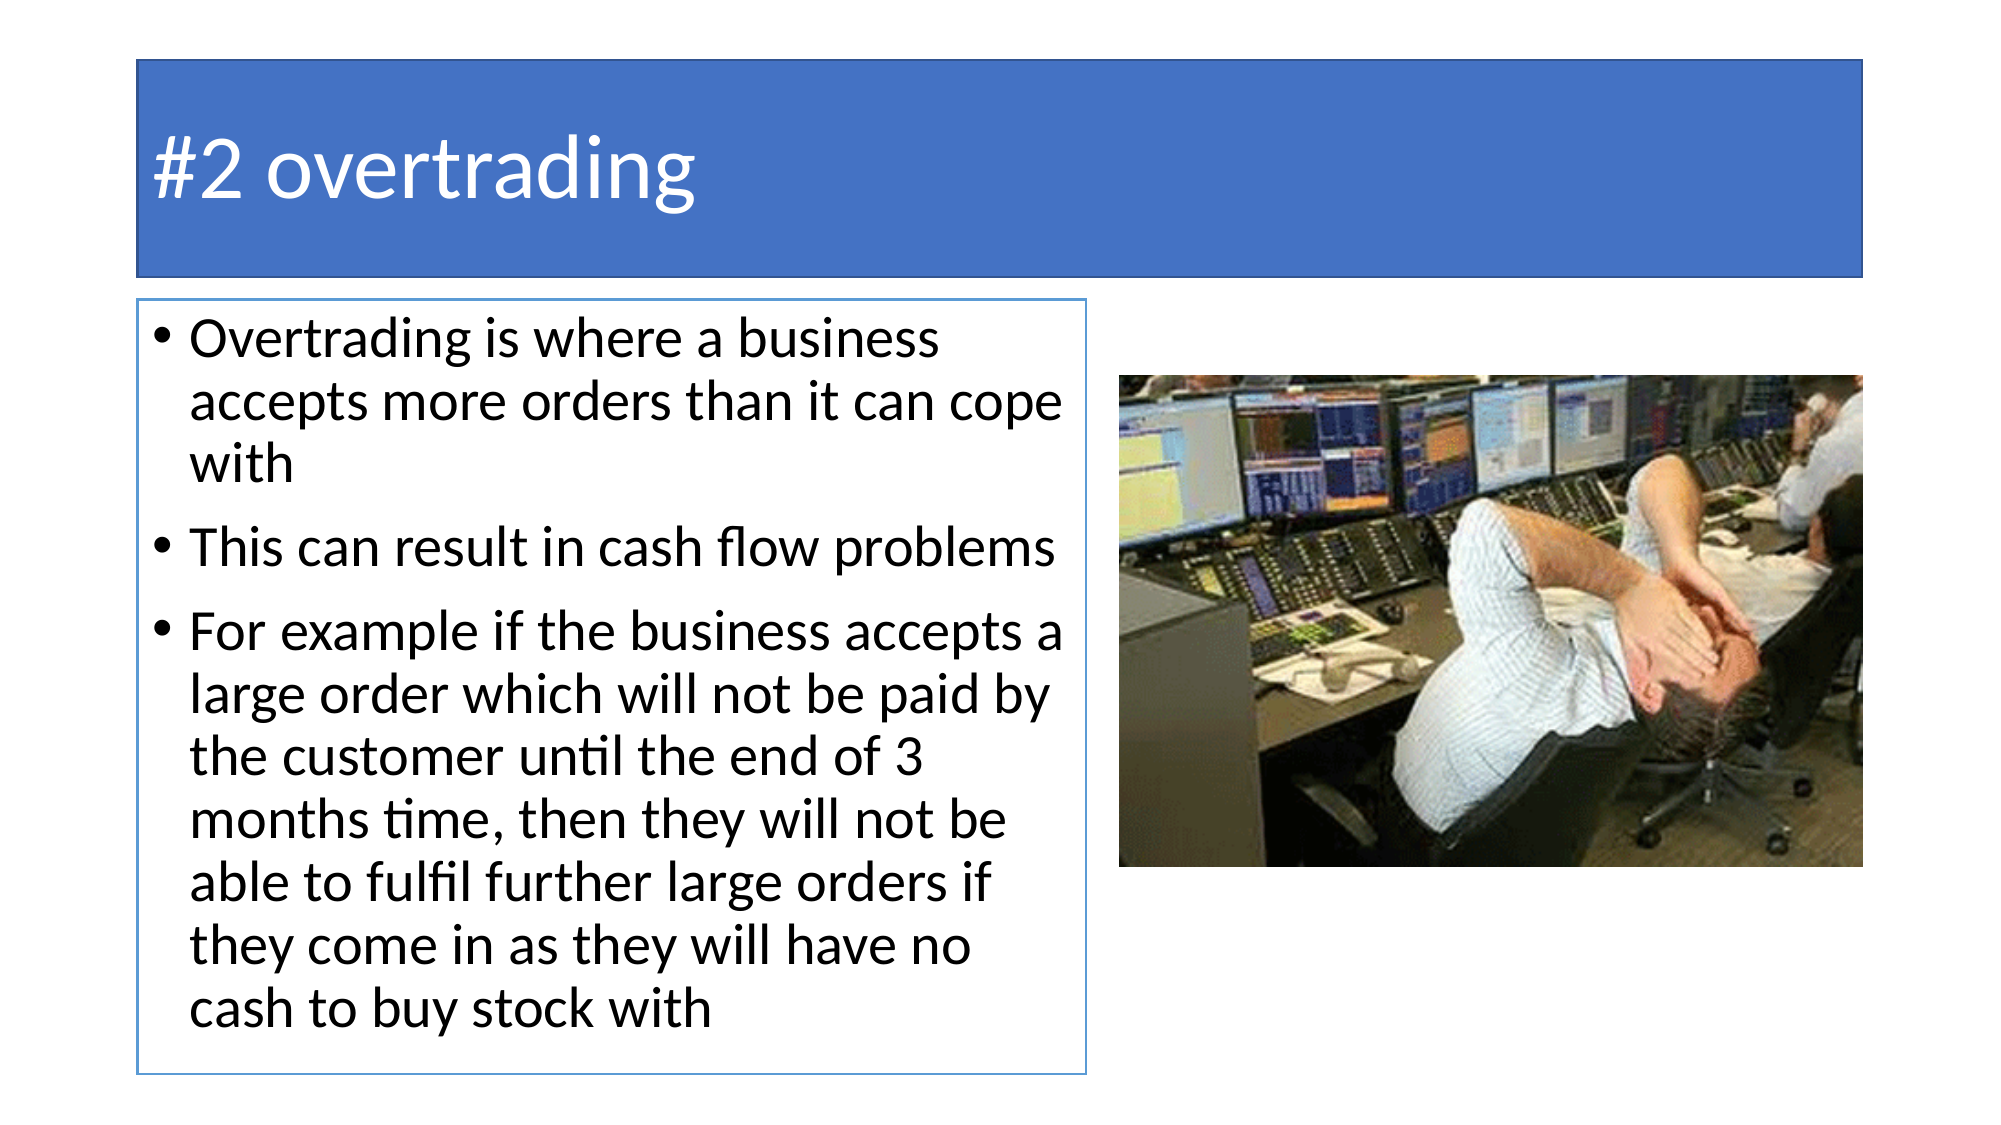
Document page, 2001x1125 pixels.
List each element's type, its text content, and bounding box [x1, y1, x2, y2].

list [1119, 375, 1863, 867]
list Overtrading is where a business accepts more orders than it can cope with This can result in cash flow problems For example if the business accepts a large order which will not be paid by the customer until the end of 3 months time, then they will not be able to fulfil further large orders if they come in as they will have no cash to buy stock with [136, 298, 1087, 1075]
title #2 overtrading [136, 59, 1863, 278]
